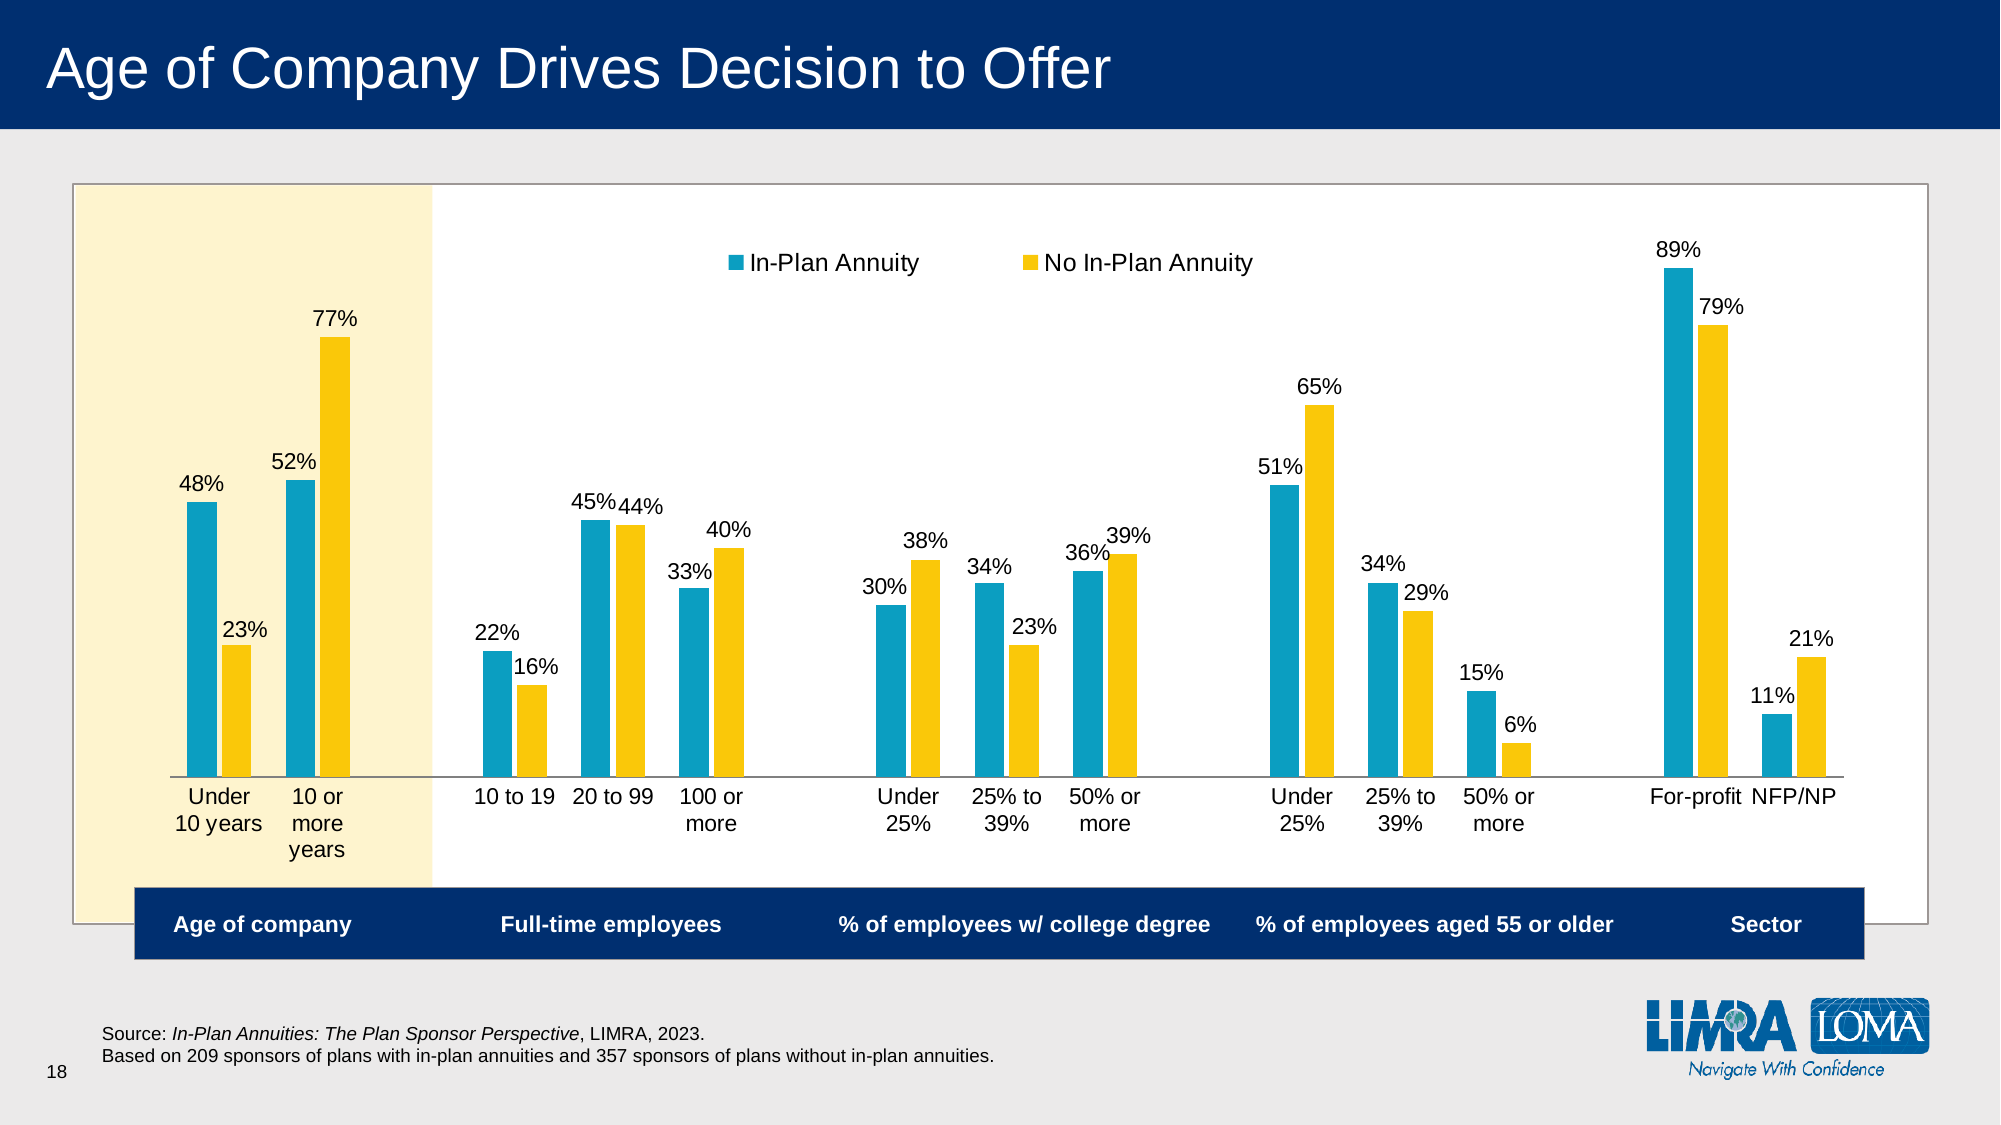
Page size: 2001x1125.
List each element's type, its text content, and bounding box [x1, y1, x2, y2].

text_box [74, 183, 434, 924]
slide_number 18 [31, 1052, 105, 1112]
text_box Source: In-Plan Annuities: The Plan Sponsor Perspective, LIMRA, 2023. Based on 209 sponsors of plans with in-plan annuities and 357 sponsors of plans without in-plan annuities. [87, 965, 1101, 1074]
text_box Age of company Full-time employees % of employees w/ college degree % of employees aged 55 or older Sector [145, 902, 1910, 940]
picture [1644, 995, 1932, 1081]
text_box [133, 896, 1867, 961]
chart [134, 194, 1900, 888]
title Age of Company Drives Decision to Offer [0, 0, 2000, 137]
